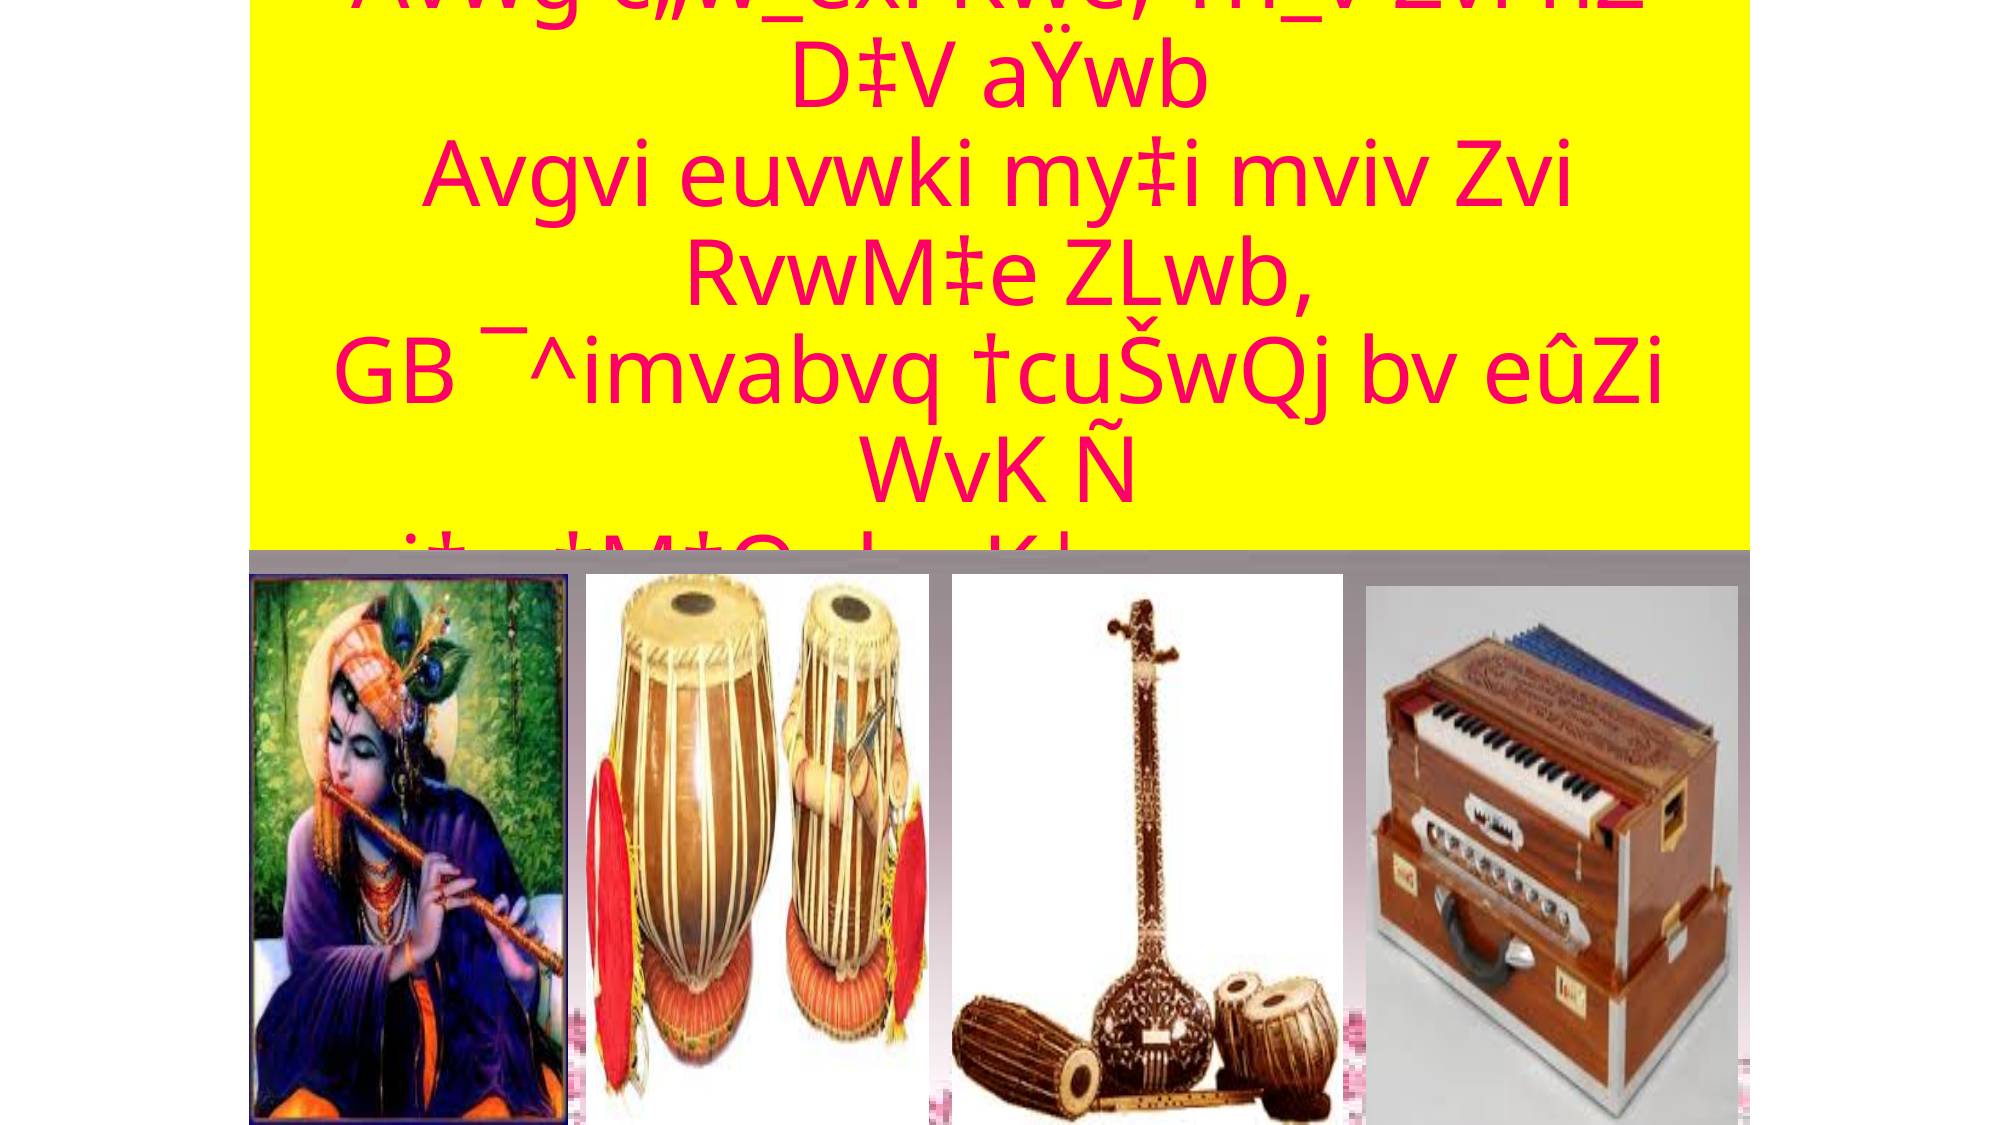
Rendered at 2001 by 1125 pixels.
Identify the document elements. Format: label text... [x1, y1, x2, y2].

title Avwg c„w_exi Kwe, †h_v Zvi hZ D‡V aŸwb Avgvi euvwki my‡i mviv Zvi RvwM‡e ZLwb, GB ¯^imvabvq †cuŠwQj bv eûZi WvK Ñ i‡q †M‡Q duvK| [249, 0, 1750, 550]
picture [249, 550, 1750, 1125]
